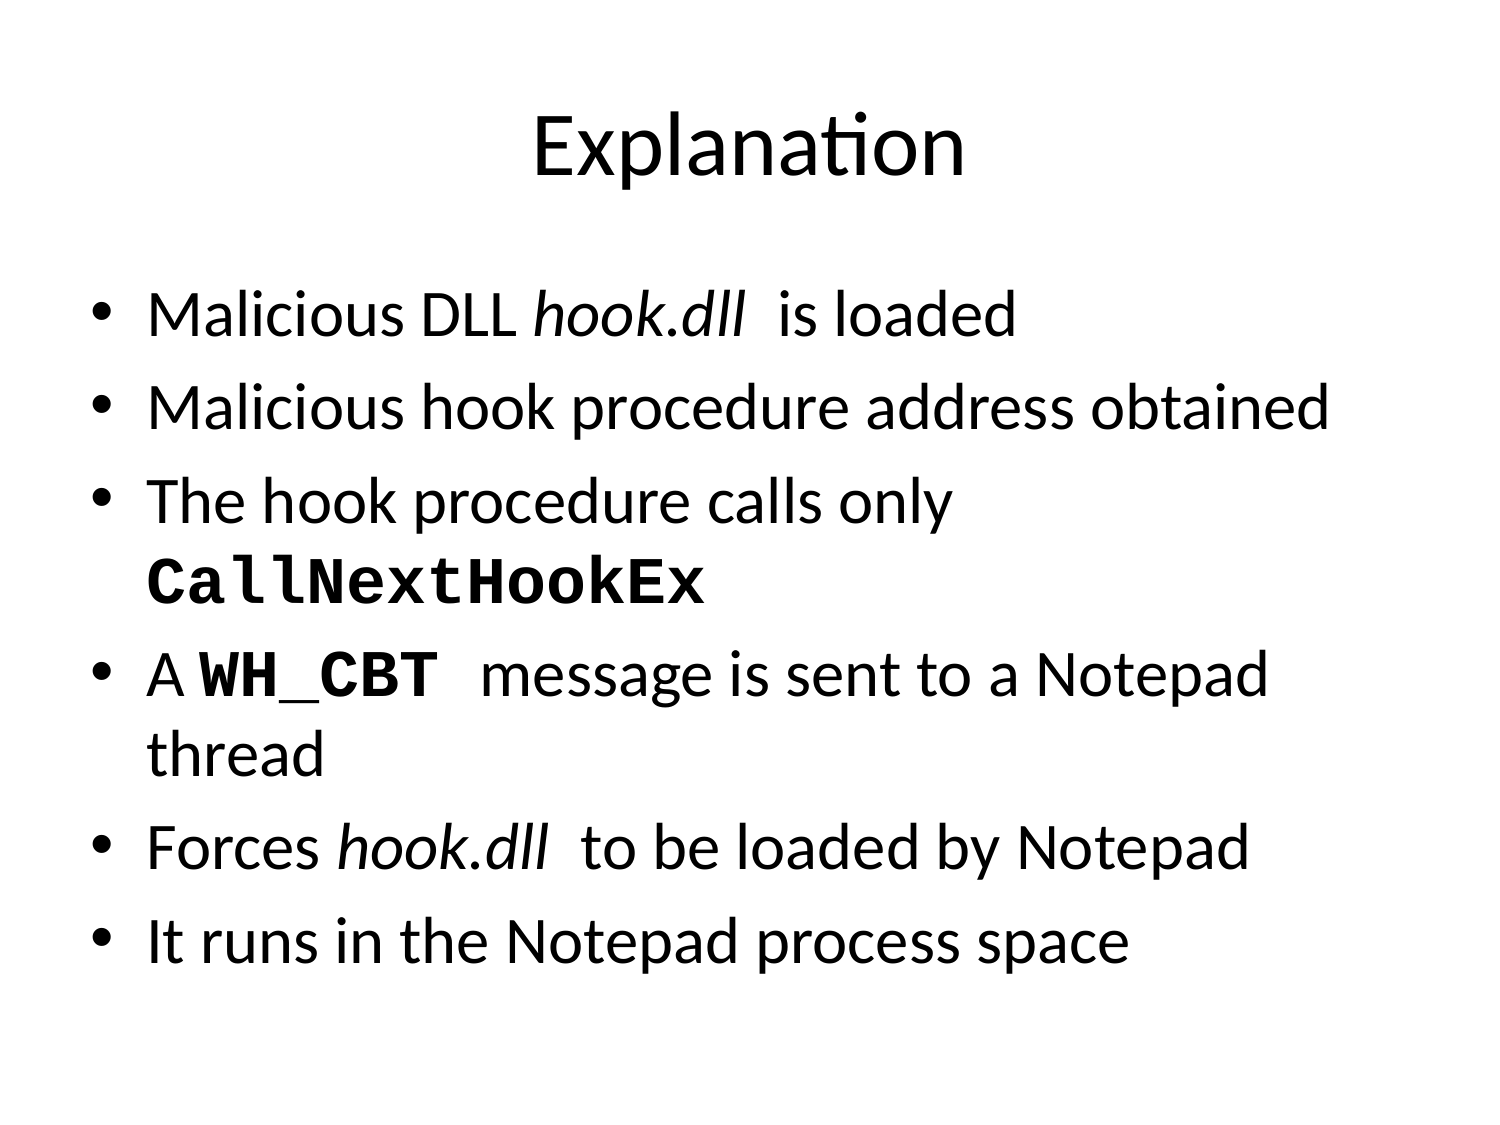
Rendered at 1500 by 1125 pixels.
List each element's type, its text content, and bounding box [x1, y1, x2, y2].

title Explanation [75, 45, 1425, 233]
list Malicious DLL hook.dll is loaded Malicious hook procedure address obtained The hook procedure calls only CallNextHookEx A WH_CBT message is sent to a Notepad thread Forces hook.dll to be loaded by Notepad It runs in the Notepad process space [75, 262, 1425, 1005]
